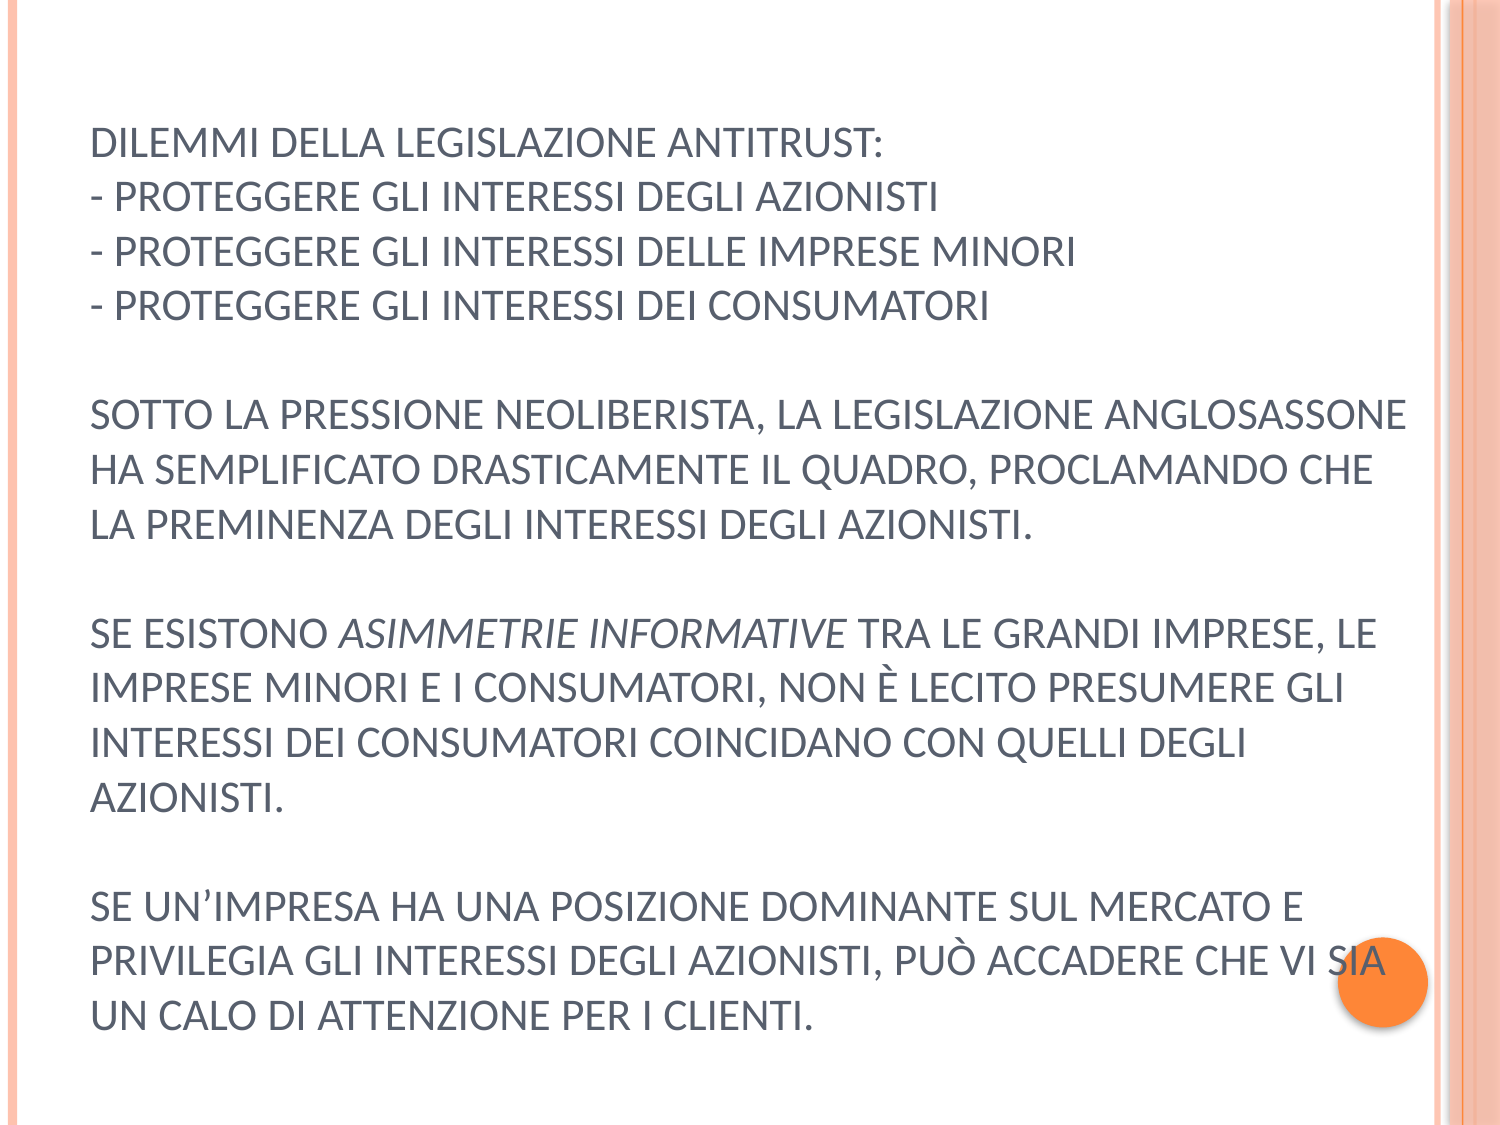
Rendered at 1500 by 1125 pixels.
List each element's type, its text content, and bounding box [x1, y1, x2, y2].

title Dilemmi della legislazione antitrust: - proteggere gli interessi degli azionisti - proteggere gli interessi delle imprese minori - proteggere gli interessi dei consumatori Sotto la pressione neoliberista, la legislazione anglosassone ha semplificato drasticamente il quadro, proclamando che la preminenza degli interessi degli azionisti. Se esistono asimmetrie informative tra le grandi imprese, le imprese minori e i consumatori, non è lecito presumere gli interessi dei consumatori coincidano con quelli degli azionisti. Se un’impresa ha una posizione dominante sul mercato e privilegia gli interessi degli azionisti, può accadere che vi sia un calo di attenzione per i clienti. [75, 45, 1425, 1047]
